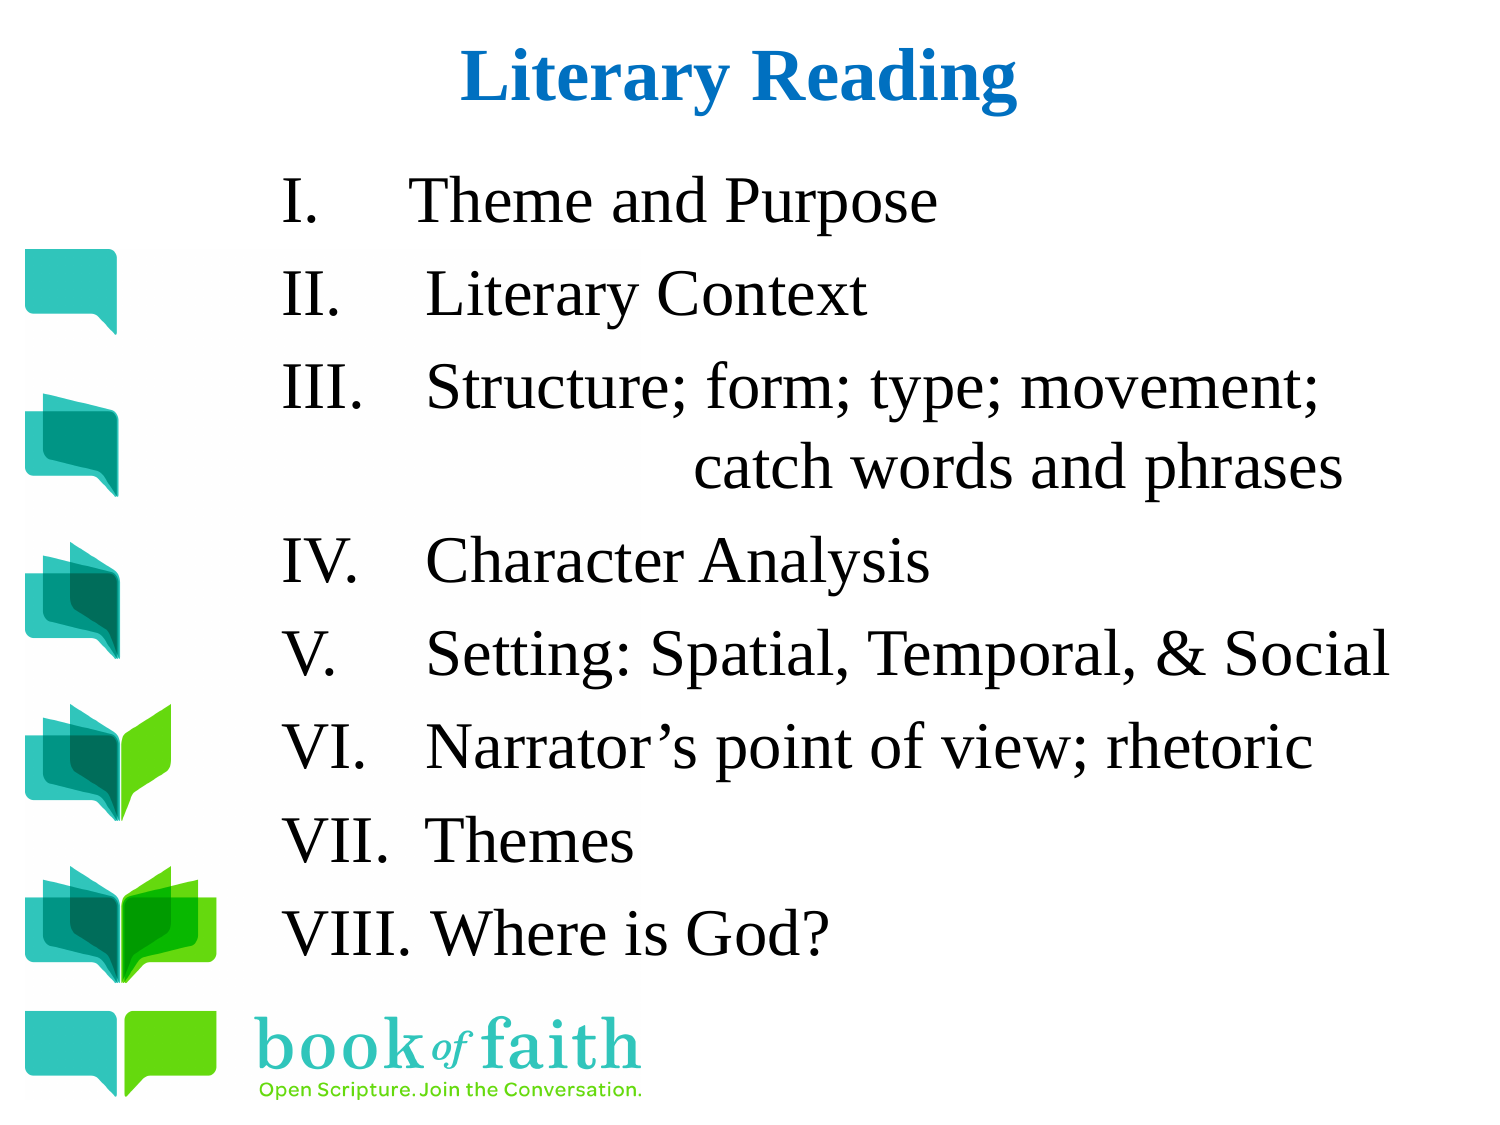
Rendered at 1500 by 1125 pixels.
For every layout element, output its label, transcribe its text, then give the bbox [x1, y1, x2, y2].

list Theme and Purpose Literary Context Structure; form; type; movement; catch words and phrases Character Analysis Setting: Spatial, Temporal, & Social Narrator’s point of view; rhetoric Themes Where is God? [266, 147, 1500, 1125]
picture [25, 249, 642, 1101]
title Literary Reading [112, 0, 1388, 162]
